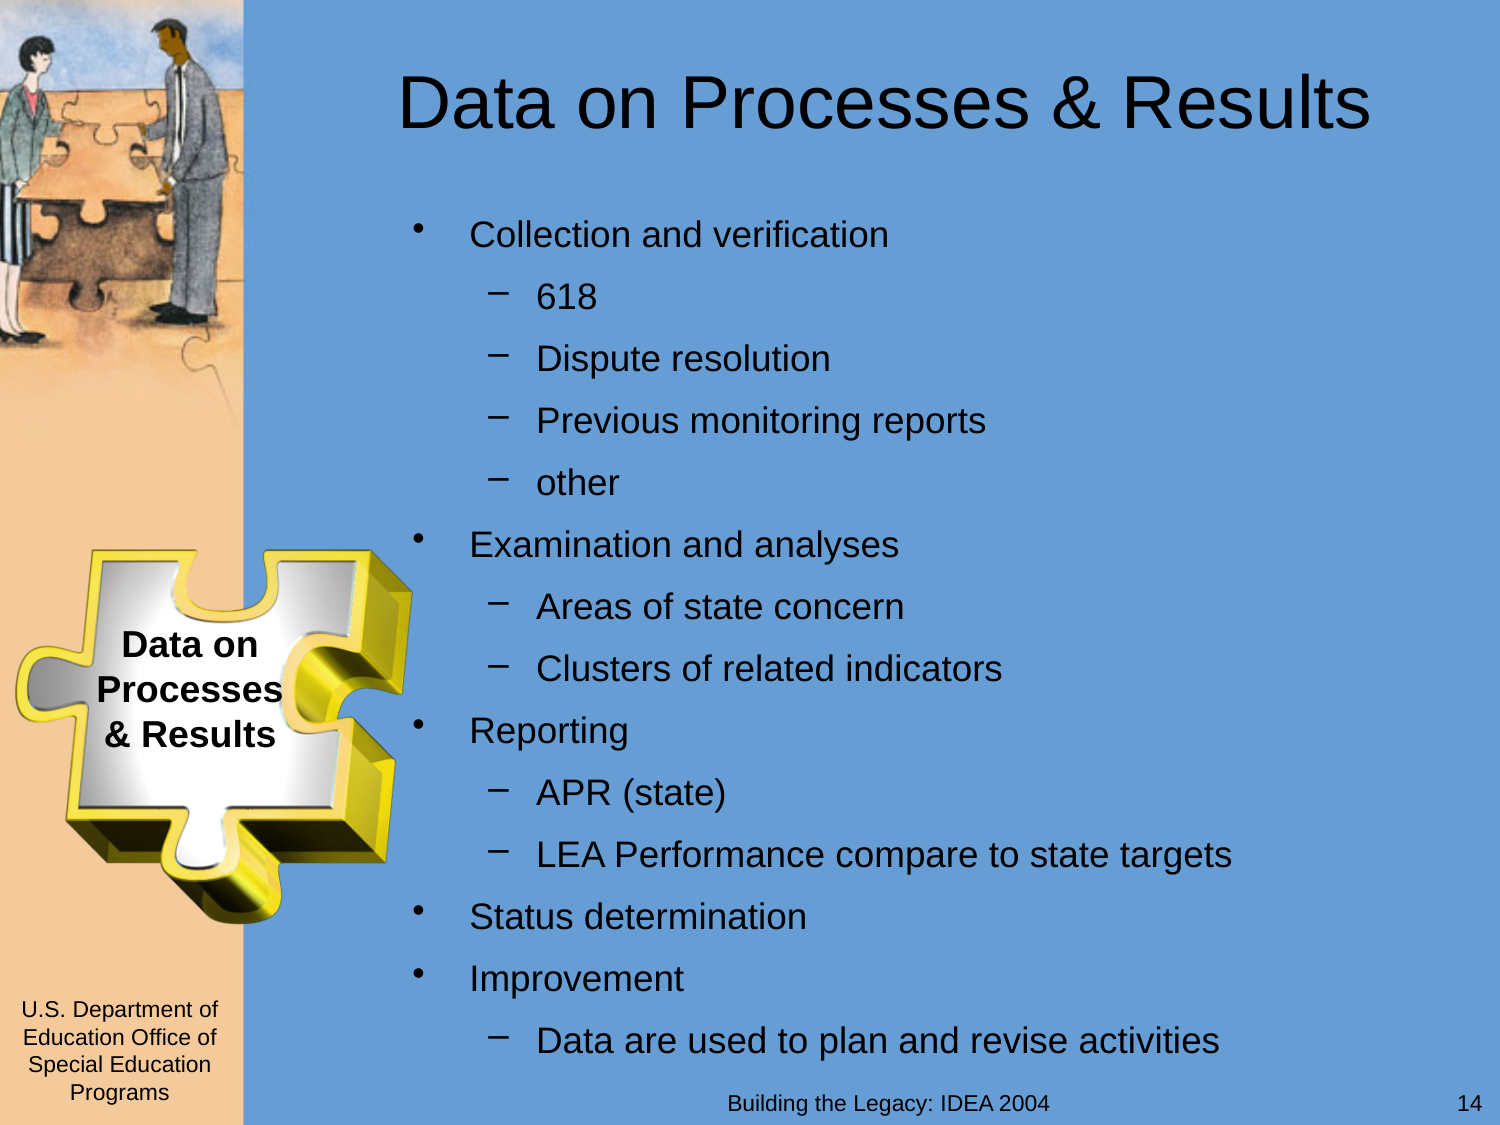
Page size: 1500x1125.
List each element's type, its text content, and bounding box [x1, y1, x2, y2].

slide_number U.S. Department of Education Office of Special Education Programs [0, 987, 241, 1125]
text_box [14, 549, 413, 925]
footer Building the Legacy: IDEA 2004 [651, 1081, 1127, 1119]
title Data on Processes & Results [270, 4, 1500, 192]
picture [0, 0, 1500, 1125]
slide_number 14 [1184, 1081, 1498, 1119]
list Collection and verification 618 Dispute resolution Previous monitoring reports other Examination and analyses Areas of state concern Clusters of related indicators Reporting APR (state) LEA Performance compare to state targets Status determination Improvement Data are used to plan and revise activities [397, 203, 1500, 1073]
